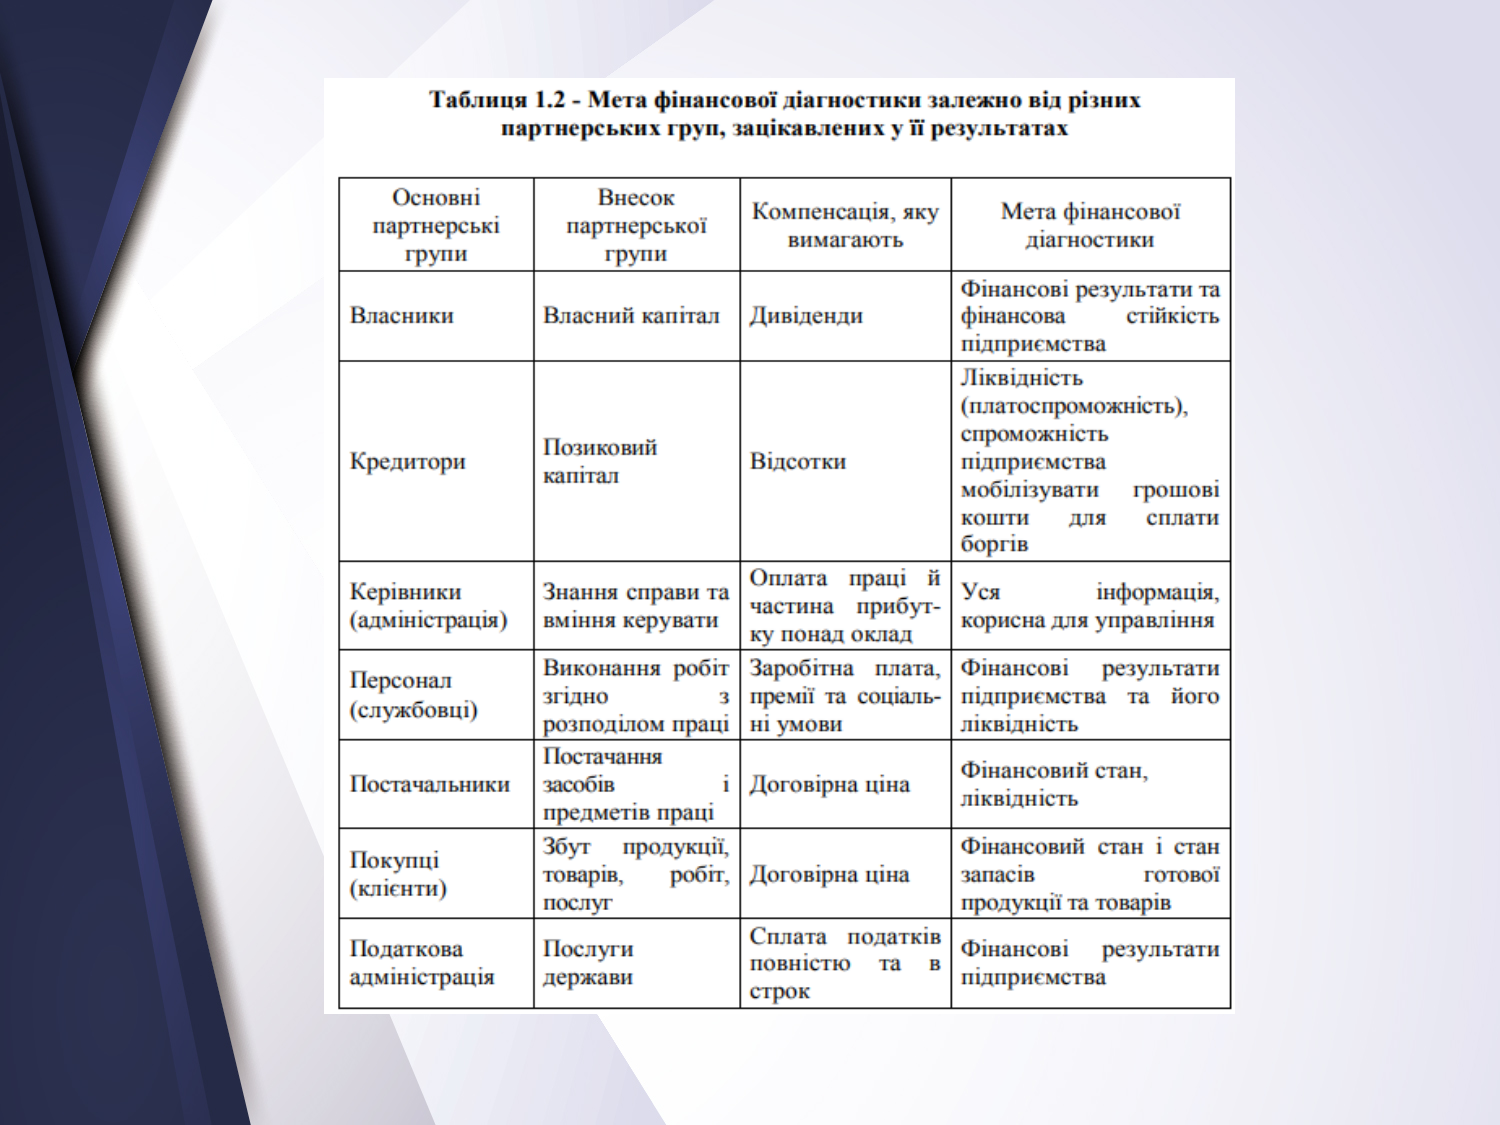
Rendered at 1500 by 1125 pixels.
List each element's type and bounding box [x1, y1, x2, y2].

list [324, 78, 1235, 1014]
picture [0, 0, 1500, 1125]
